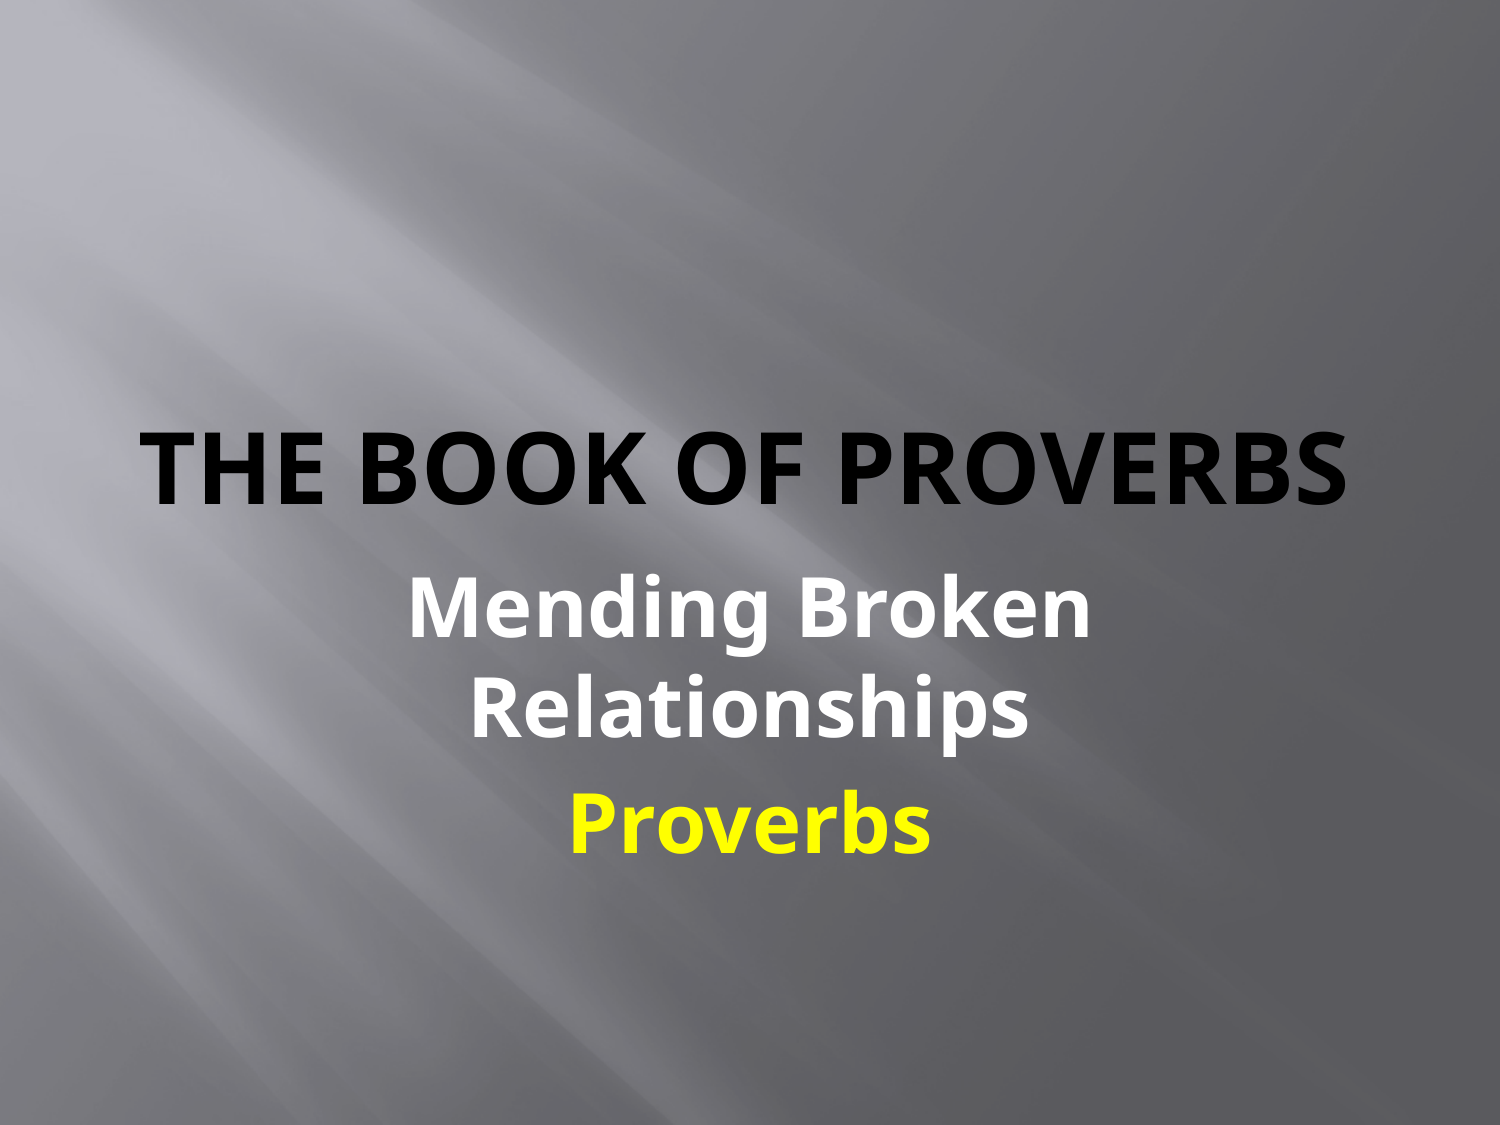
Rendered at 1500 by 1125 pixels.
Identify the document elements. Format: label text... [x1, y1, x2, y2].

subtitle Mending Broken Relationships Proverbs [225, 546, 1275, 888]
title The Book of Proverbs [69, 224, 1420, 525]
